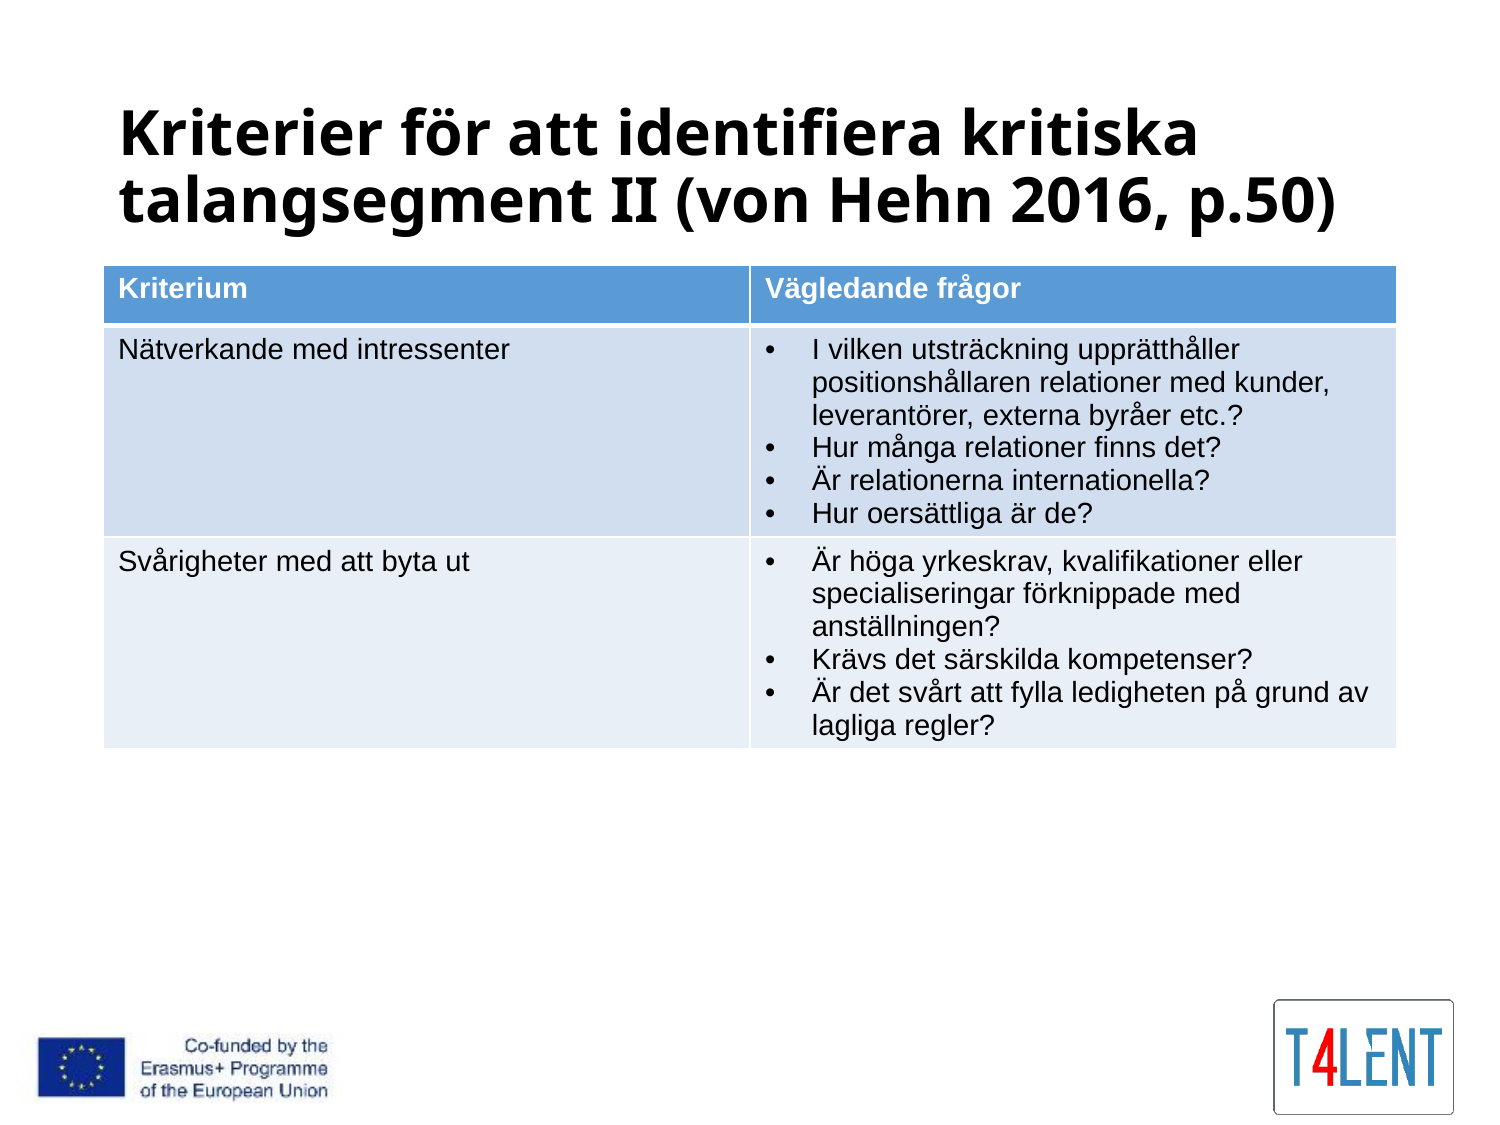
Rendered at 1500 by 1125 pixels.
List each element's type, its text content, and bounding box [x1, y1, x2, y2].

table_cell Nätverkande med intressenter [104, 328, 749, 536]
picture [1273, 999, 1454, 1115]
table_cell I vilken utsträckning upprätthåller positionshållaren relationer med kunder, leverantörer, externa byråer etc.? Hur många relationer finns det? Är relationerna internationella? Hur oersättliga är de? [751, 328, 1396, 536]
picture [20, 1033, 343, 1103]
table_header Vägledande frågor [751, 266, 1396, 323]
table_header Kriterium [104, 266, 749, 323]
title Kriterier för att identifiera kritiska talangsegment II (von Hehn 2016, p.50) [103, 59, 1397, 264]
table_cell Svårigheter med att byta ut [104, 538, 749, 748]
table_cell Är höga yrkeskrav, kvalifikationer eller specialiseringar förknippade med anställningen? Krävs det särskilda kompetenser? Är det svårt att fylla ledigheten på grund av lagliga regler? [751, 538, 1396, 748]
